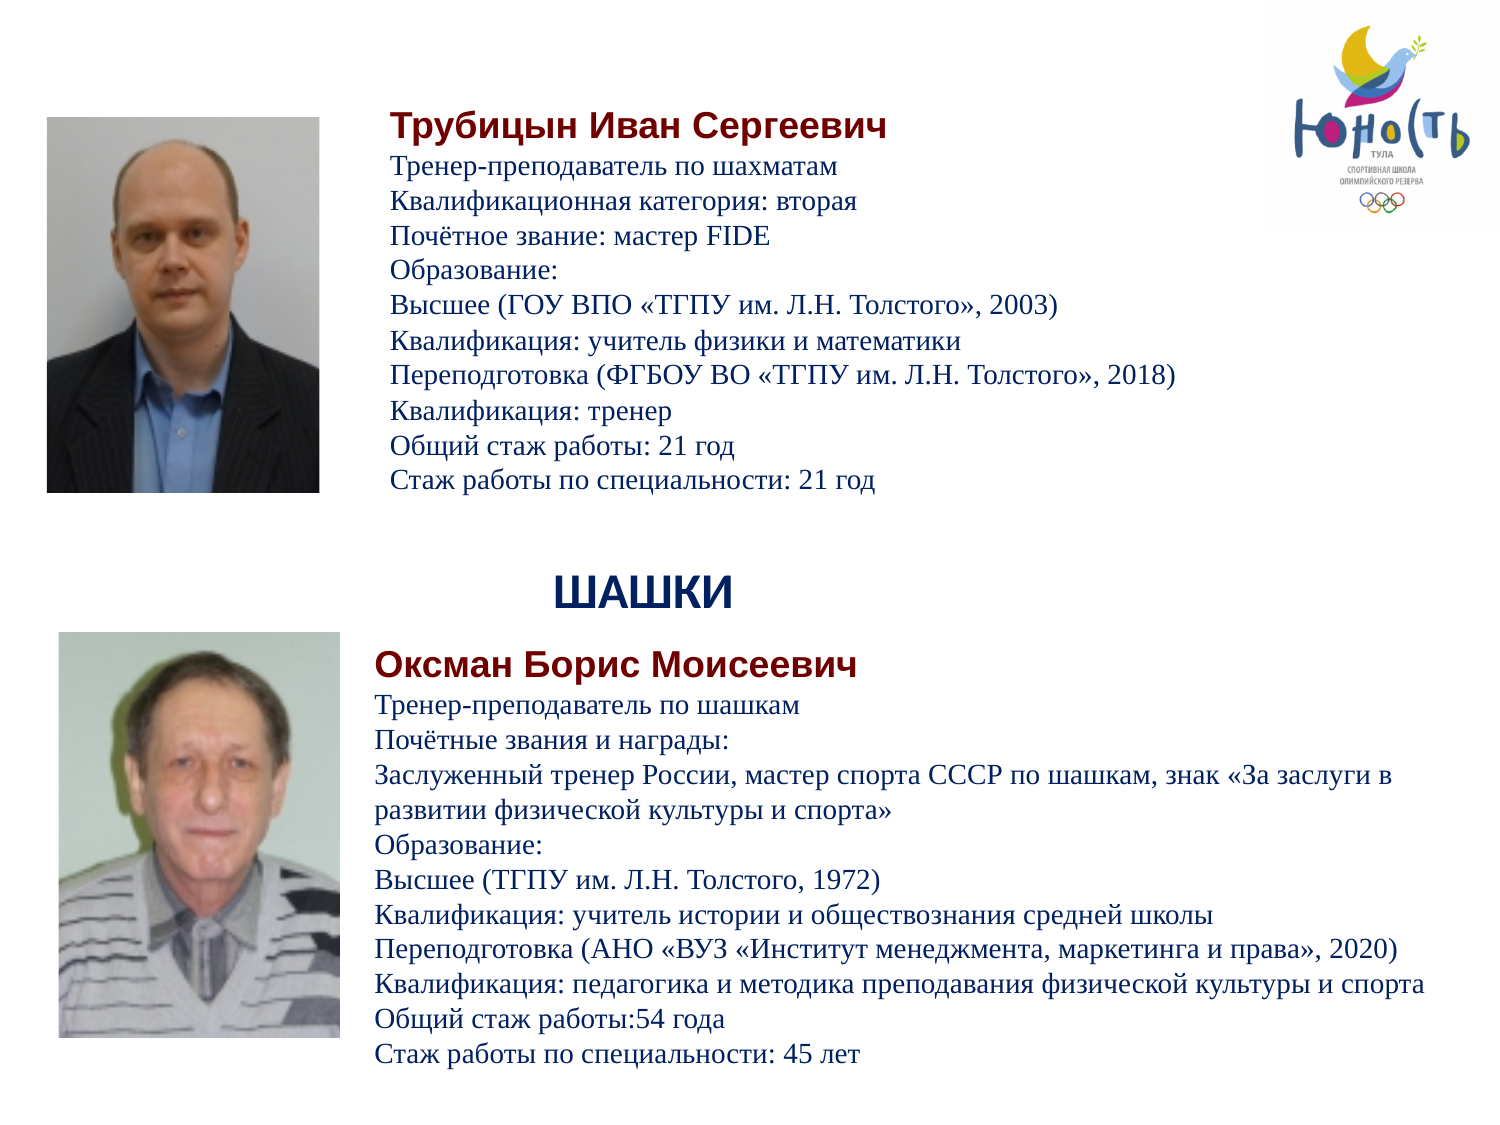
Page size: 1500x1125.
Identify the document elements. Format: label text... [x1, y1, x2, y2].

picture [46, 116, 320, 493]
picture [1264, 0, 1500, 235]
text_box Трубицын Иван Сергеевич Тренер-преподаватель по шахматам Квалификационная категория: вторая Почётное звание: мастер FIDE Образование: Высшее (ГОУ ВПО «ТГПУ им. Л.Н. Толстого», 2003) Квалификация: учитель физики и математики Переподготовка (ФГБОУ ВО «ТГПУ им. Л.Н. Толстого», 2018) Квалификация: тренер Общий стаж работы: 21 год Стаж работы по специальности: 21 год [375, 93, 1418, 538]
text_box Оксман Борис Моисеевич Тренер-преподаватель по шашкам Почётные звания и награды: Заслуженный тренер России, мастер спорта СССР по шашкам, знак «За заслуги в развитии физической культуры и спорта» Образование: Высшее (ТГПУ им. Л.Н. Толстого, 1972) Квалификация: учитель истории и обществознания средней школы Переподготовка (АНО «ВУЗ «Институт менеджмента, маркетинга и права», 2020) Квалификация: педагогика и методика преподавания физической культуры и спорта Общий стаж работы:54 года Стаж работы по специальности: 45 лет [359, 632, 1500, 1078]
picture [58, 632, 341, 1038]
text_box ШАШКИ [538, 550, 856, 626]
